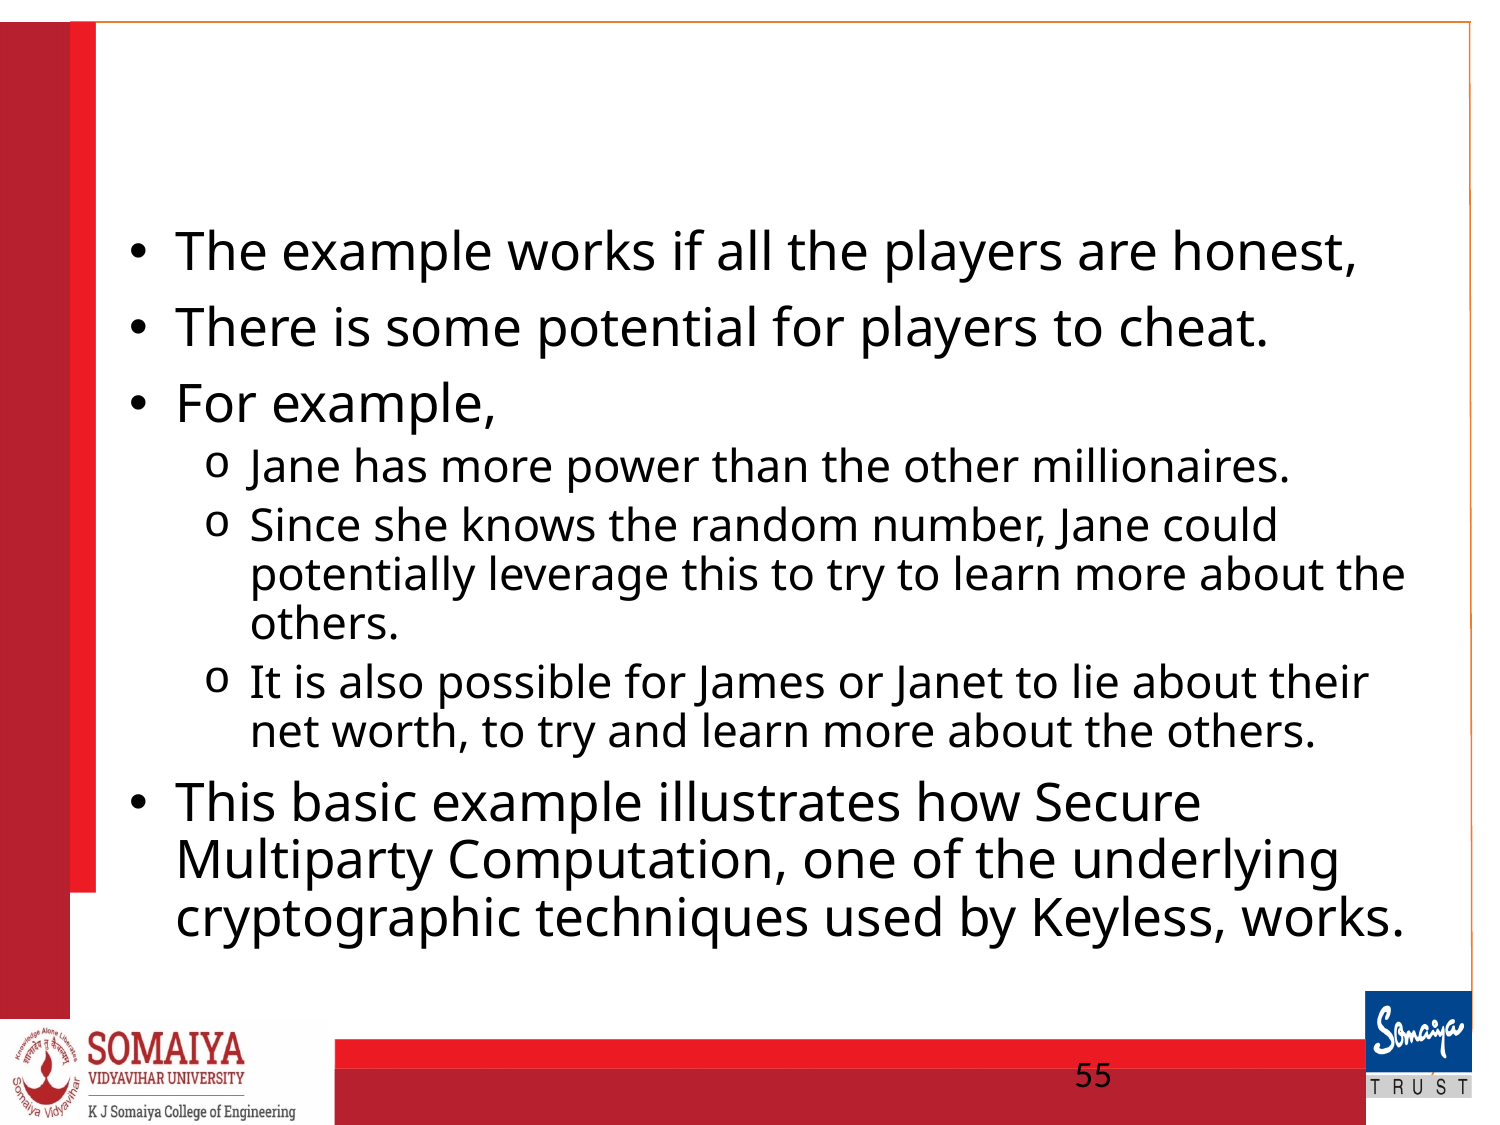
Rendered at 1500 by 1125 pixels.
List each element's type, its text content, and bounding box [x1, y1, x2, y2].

list The example works if all the players are honest, There is some potential for players to cheat. For example, Jane has more power than the other millionaires. Since she knows the random number, Jane could potentially leverage this to try to learn more about the others. It is also possible for James or Janet to lie about their net worth, to try and learn more about the others. This basic example illustrates how Secure Multiparty Computation, one of the underlying cryptographic techniques used by Keyless, works. [114, 217, 1465, 960]
picture [335, 1040, 1365, 1125]
picture [1365, 991, 1472, 1098]
picture [0, 22, 327, 1125]
slide_number 55 [1059, 1042, 1397, 1103]
